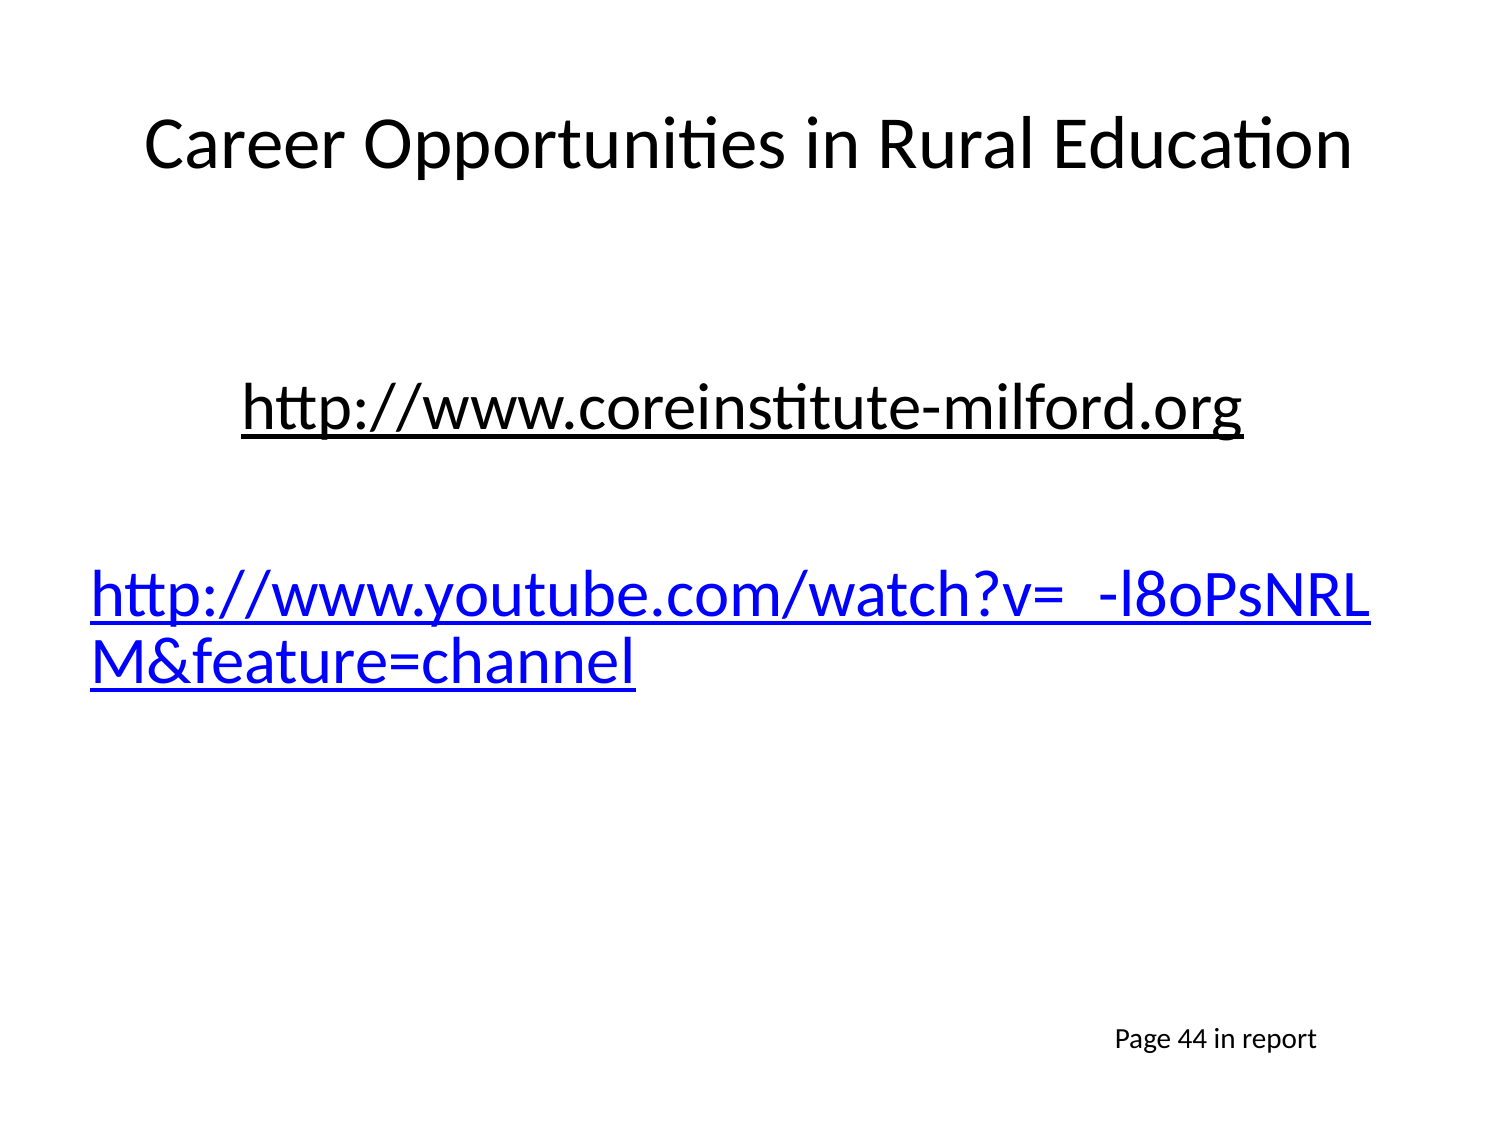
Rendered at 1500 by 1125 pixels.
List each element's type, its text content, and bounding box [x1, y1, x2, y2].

list http://www.coreinstitute-milford.org http://www.youtube.com/watch?v=_-l8oPsNRLM&feature=channel [75, 262, 1425, 1005]
text_box Page 44 in report [1100, 1012, 1425, 1063]
title Career Opportunities in Rural Education [75, 45, 1425, 233]
